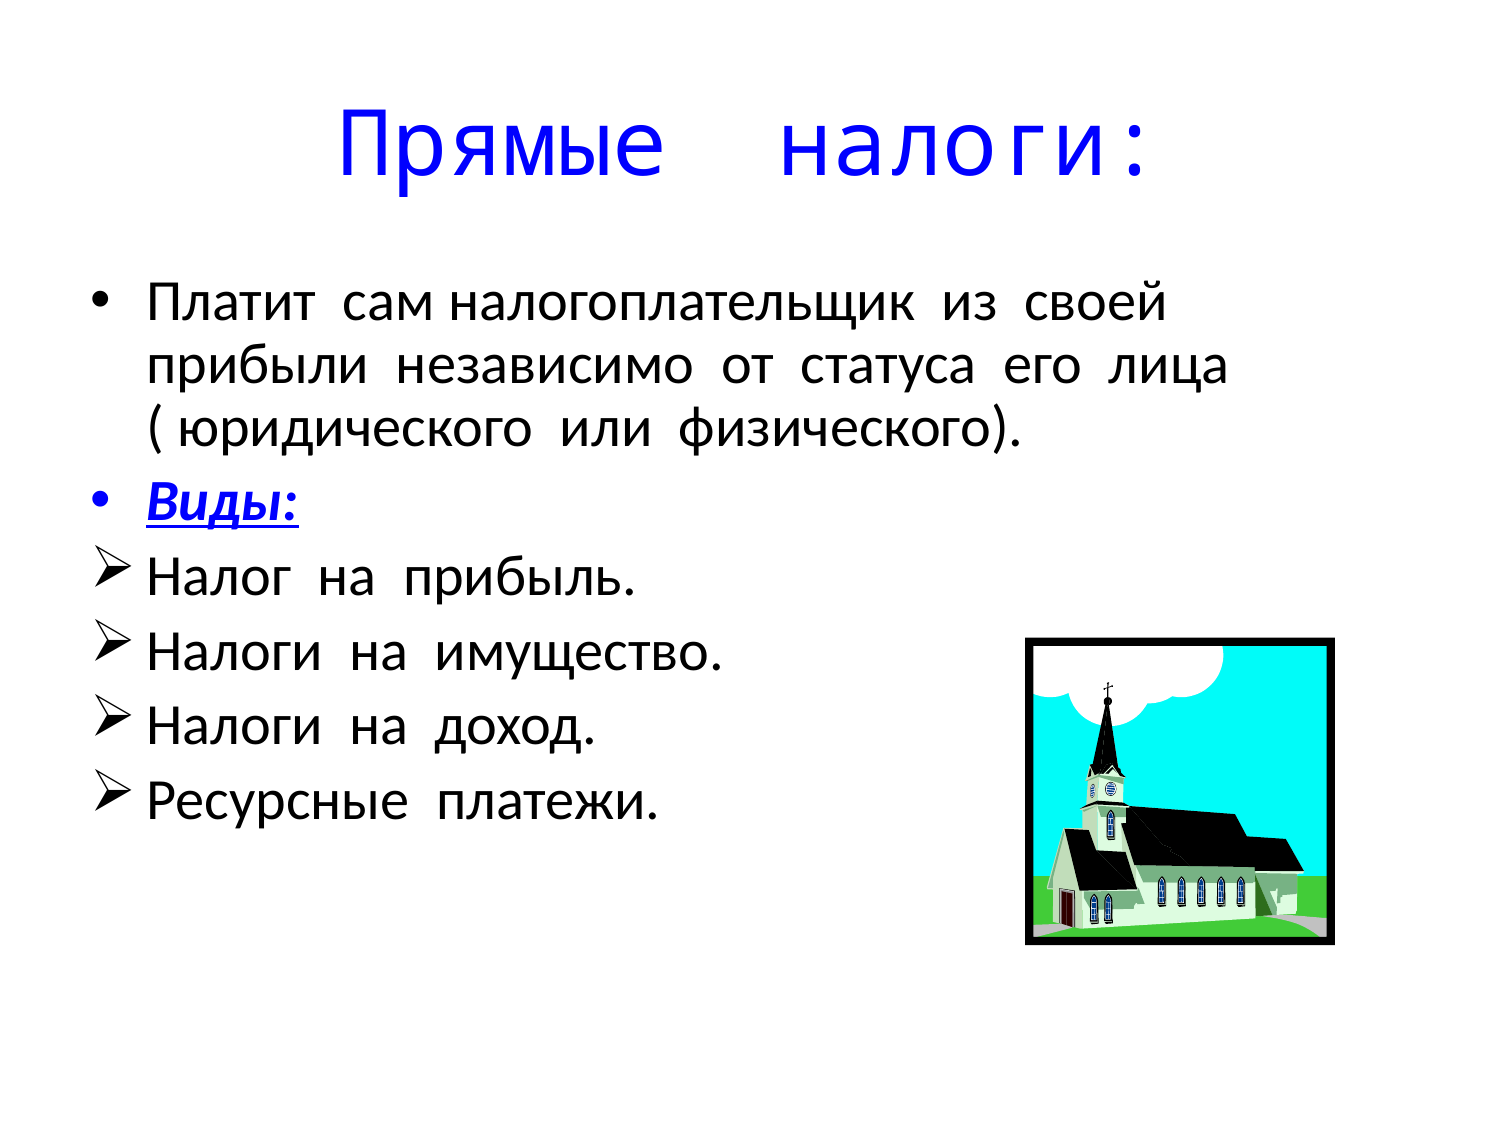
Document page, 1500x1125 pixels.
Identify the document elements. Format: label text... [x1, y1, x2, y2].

picture [1024, 637, 1336, 946]
title Прямые налоги: [75, 45, 1425, 233]
list Платит сам налогоплательщик из своей прибыли независимо от статуса его лица ( юридического или физического). Виды: Налог на прибыль. Налоги на имущество. Налоги на доход. Ресурсные платежи. [75, 262, 1425, 1005]
